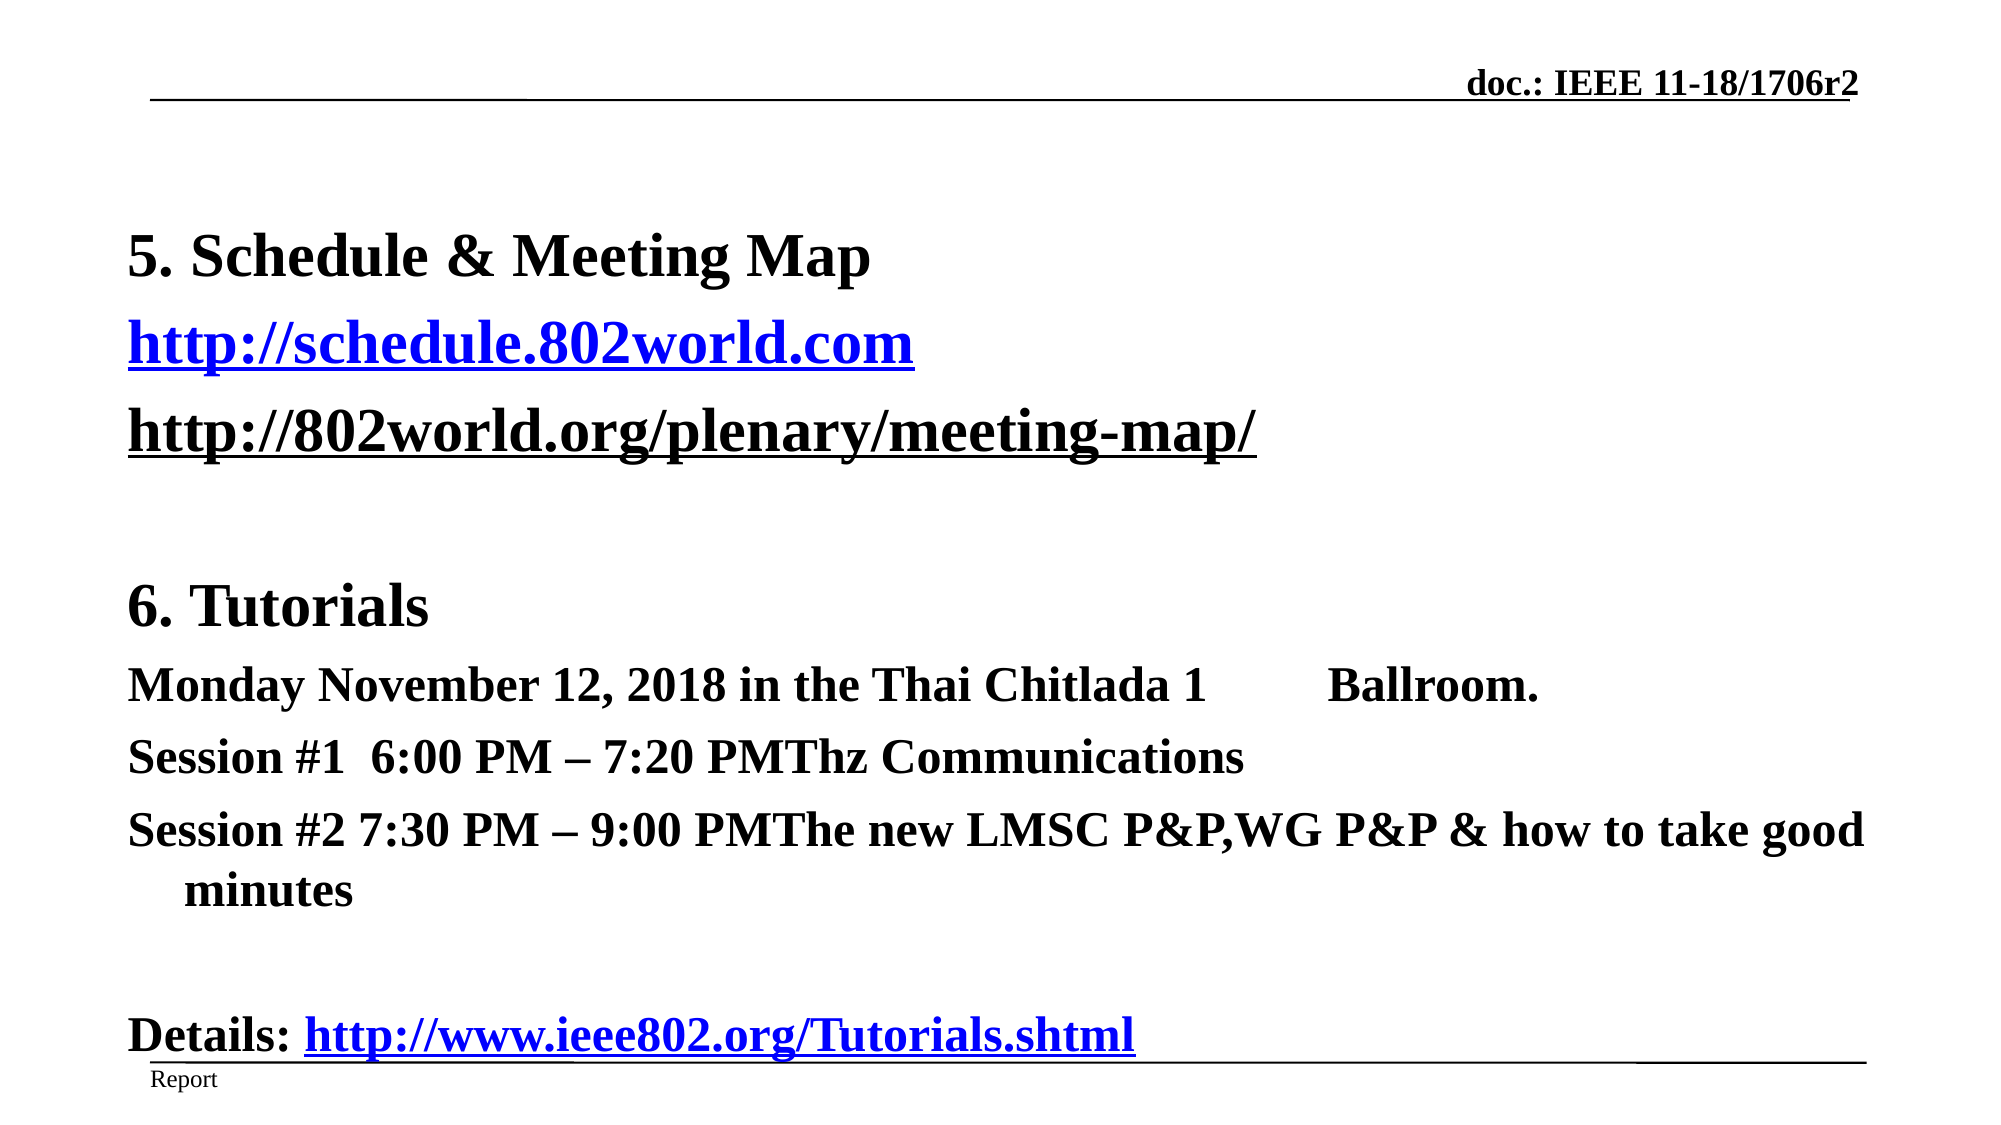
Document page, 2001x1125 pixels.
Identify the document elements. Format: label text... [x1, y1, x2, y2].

list 5. Schedule & Meeting Map http://schedule.802world.com http://802world.org/plenary/meeting-map/ 6. Tutorials Monday November 12, 2018 in the Thai Chitlada 1 Ballroom. Session #1 6:00 PM – 7:20 PMThz Communications Session #2 7:30 PM – 9:00 PMThe new LMSC P&P,WG P&P & how to take good minutes Details: http://www.ieee802.org/Tutorials.shtml [112, 137, 1913, 1087]
